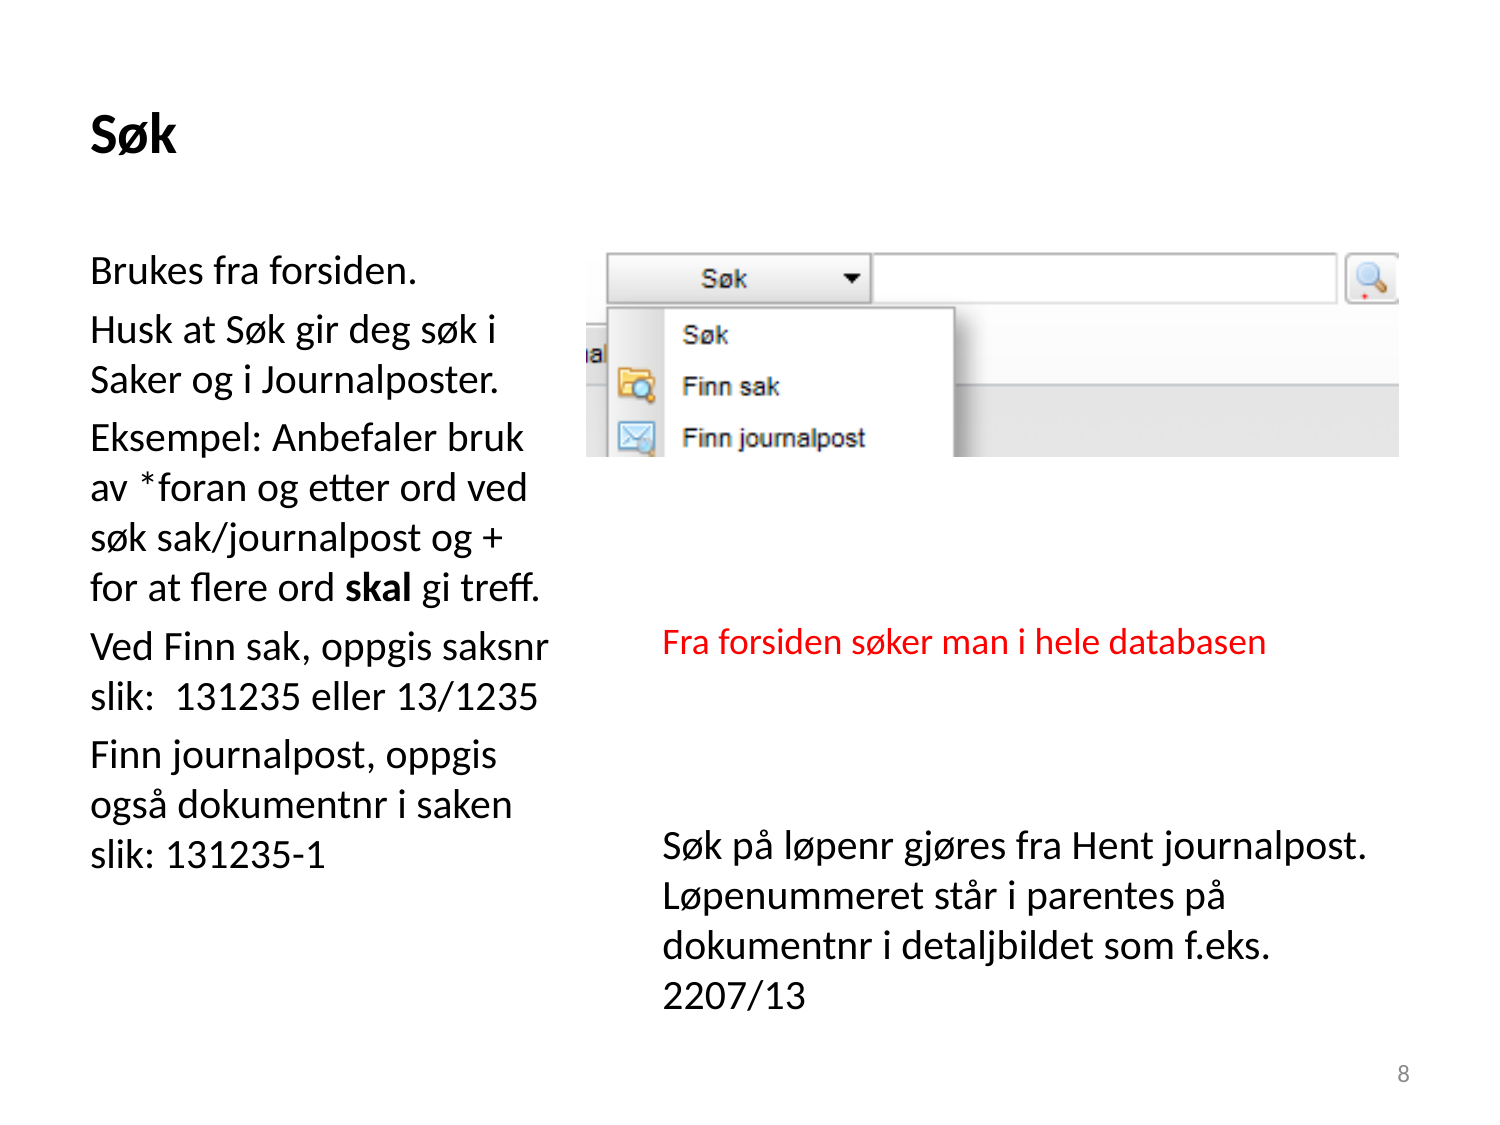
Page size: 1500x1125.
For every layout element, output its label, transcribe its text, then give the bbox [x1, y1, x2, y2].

picture [586, 251, 1399, 457]
text_box Fra forsiden søker man i hele databasen [647, 609, 1365, 670]
slide_number 8 [1074, 1042, 1425, 1103]
text_box Søk på løpenr gjøres fra Hent journalpost. Løpenummeret står i parentes på dokumentnr i detaljbildet som f.eks. 2207/13 [647, 810, 1398, 1026]
title Søk [75, 44, 569, 173]
list Brukes fra forsiden. Husk at Søk gir deg søk i Saker og i Journalposter. Eksempel: Anbefaler bruk av *foran og etter ord ved søk sak/journalpost og + for at flere ord skal gi treff. Ved Finn sak, oppgis saksnr slik: 131235 eller 13/1235 Finn journalpost, oppgis også dokumentnr i saken slik: 131235-1 [75, 235, 569, 1005]
